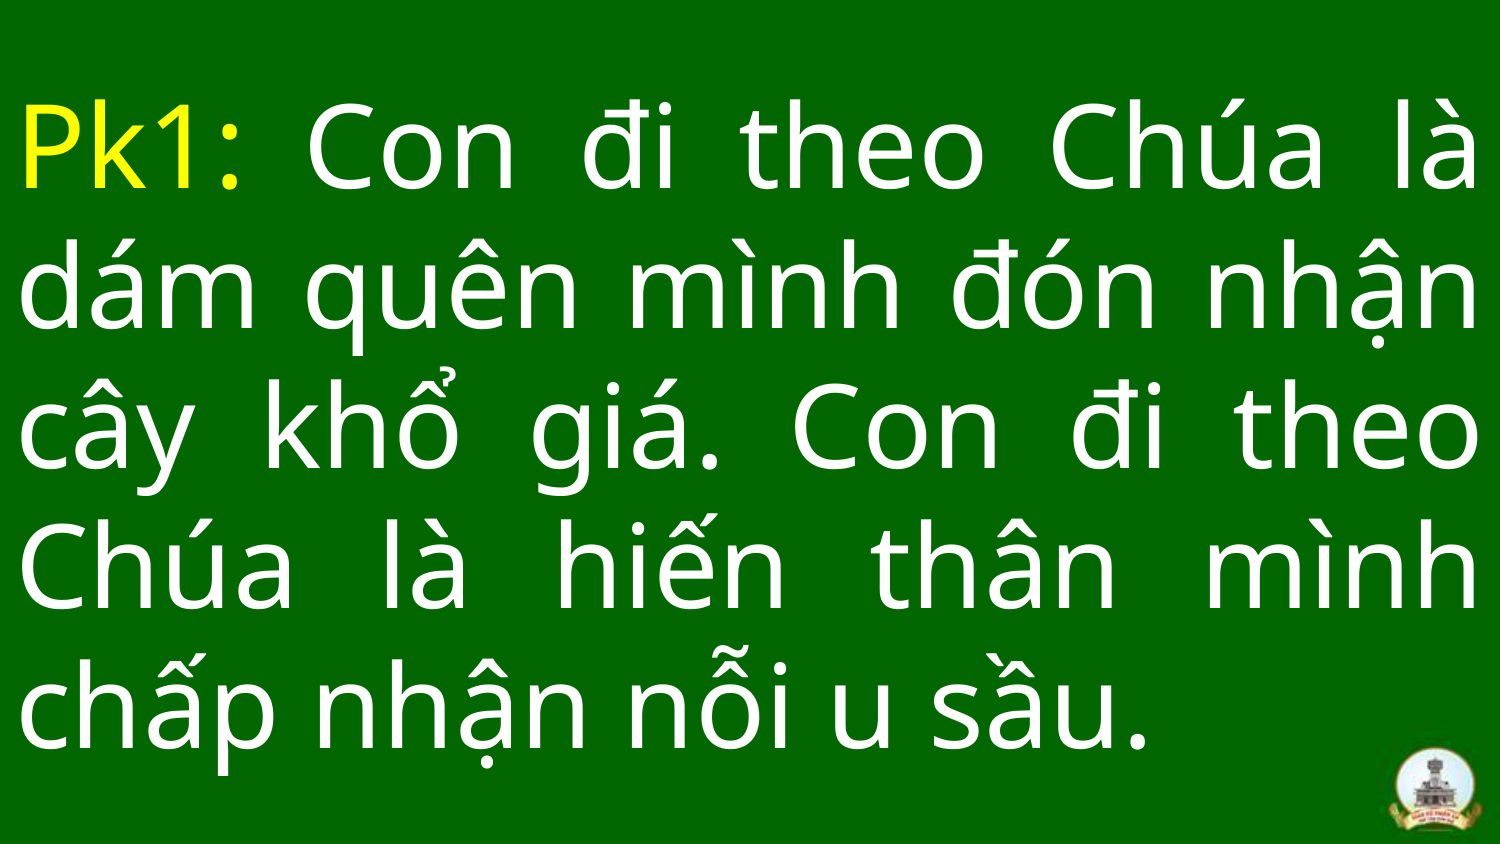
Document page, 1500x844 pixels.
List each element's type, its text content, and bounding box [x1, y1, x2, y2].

title Pk1: Con đi theo Chúa là dám quên mình đón nhận cây khổ giá. Con đi theo Chúa là hiến thân mình chấp nhận nỗi u sầu. [0, 0, 1500, 844]
